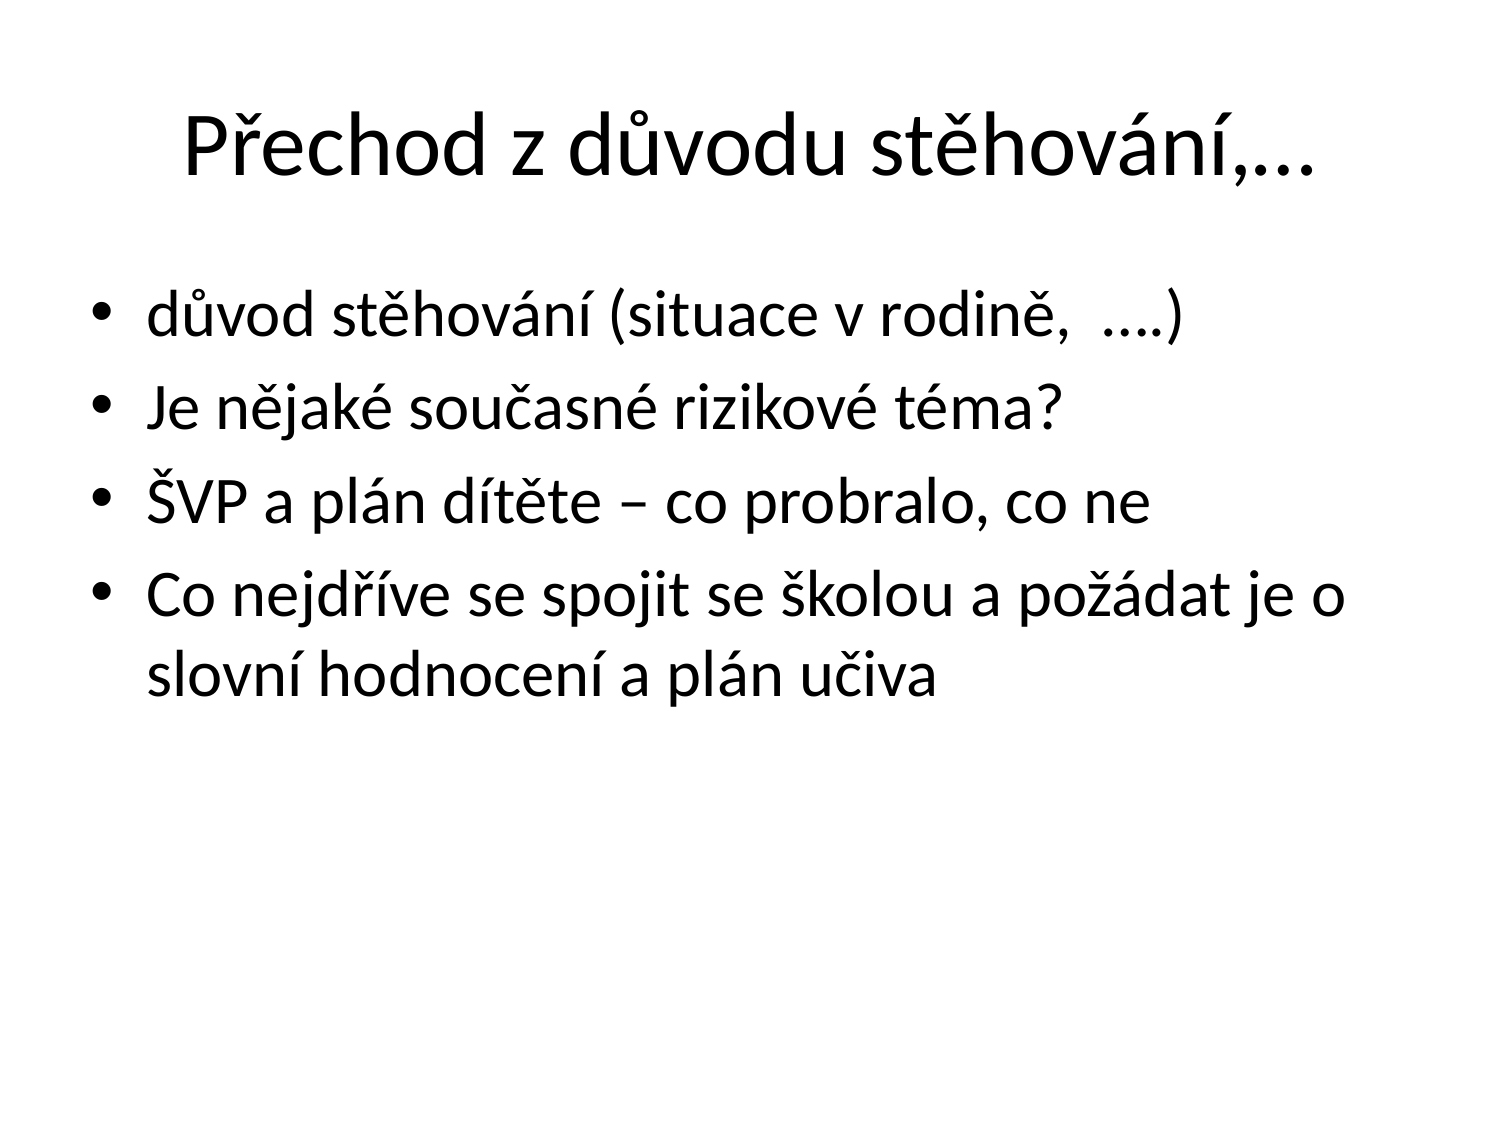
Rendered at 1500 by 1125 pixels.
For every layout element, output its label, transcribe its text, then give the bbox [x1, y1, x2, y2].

list důvod stěhování (situace v rodině, ….) Je nějaké současné rizikové téma? ŠVP a plán dítěte – co probralo, co ne Co nejdříve se spojit se školou a požádat je o slovní hodnocení a plán učiva [75, 262, 1425, 1005]
title Přechod z důvodu stěhování,… [75, 45, 1425, 233]
